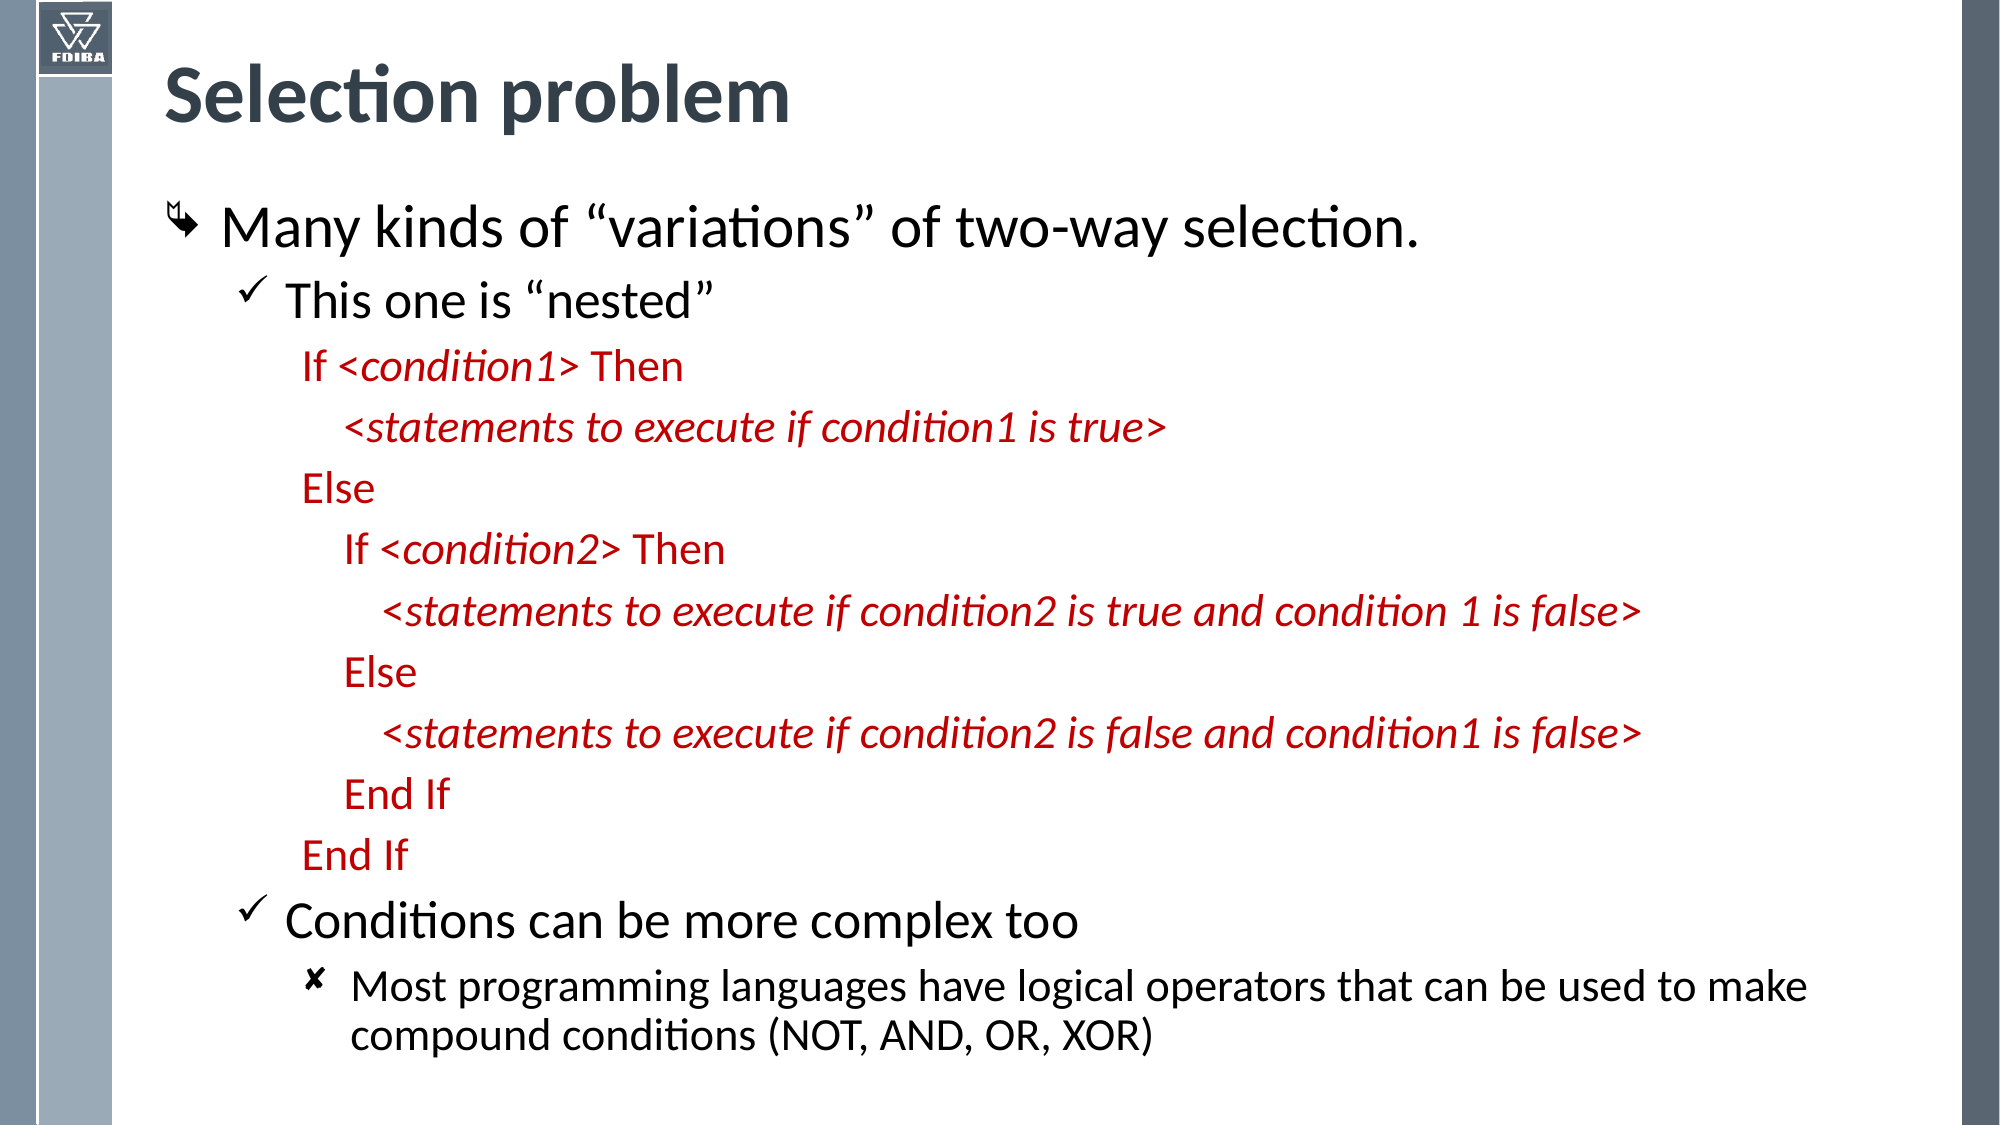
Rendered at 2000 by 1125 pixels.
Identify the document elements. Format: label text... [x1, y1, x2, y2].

title Selection problem [149, 29, 1938, 149]
picture [41, 10, 108, 66]
list Many kinds of “variations” of two-way selection. This one is “nested” If <condition1> Then <statements to execute if condition1 is true> Else If <condition2> Then <statements to execute if condition2 is true and condition 1 is false> Else <statements to execute if condition2 is false and condition1 is false> End If End If Conditions can be more complex too Most programming languages have logical operators that can be used to make compound conditions (NOT, AND, OR, XOR) [149, 187, 1938, 1075]
